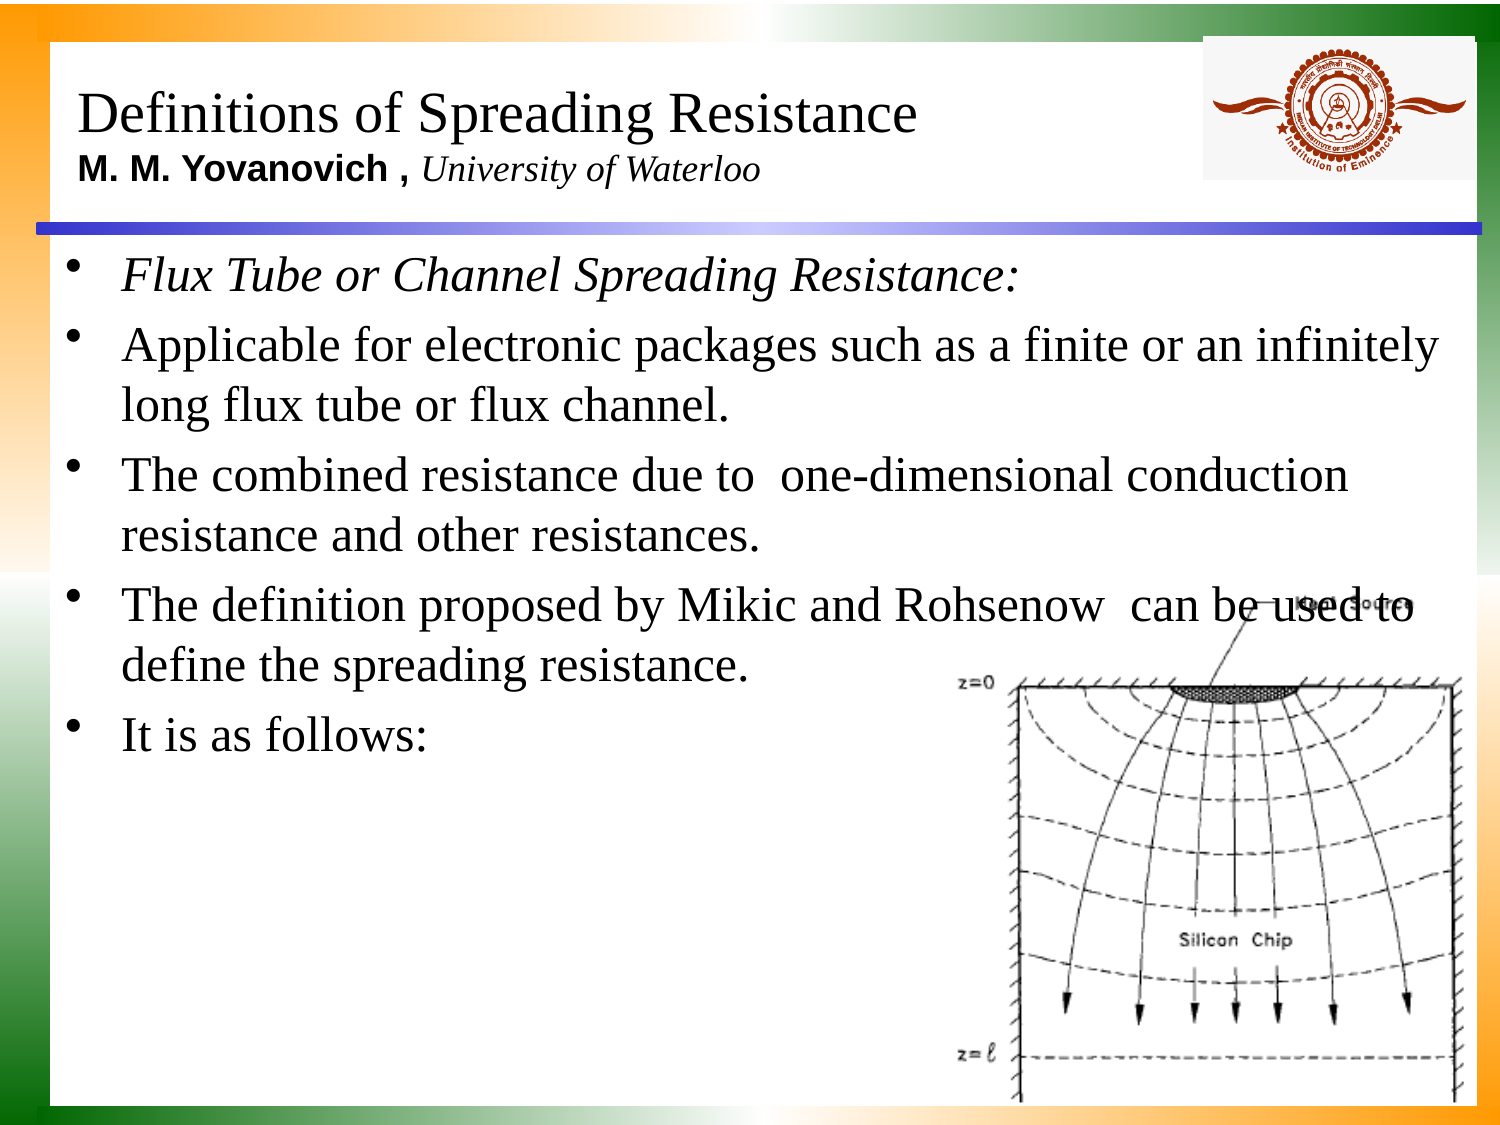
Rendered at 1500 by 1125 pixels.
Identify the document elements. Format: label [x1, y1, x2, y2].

text_box [0, 3, 1500, 1125]
